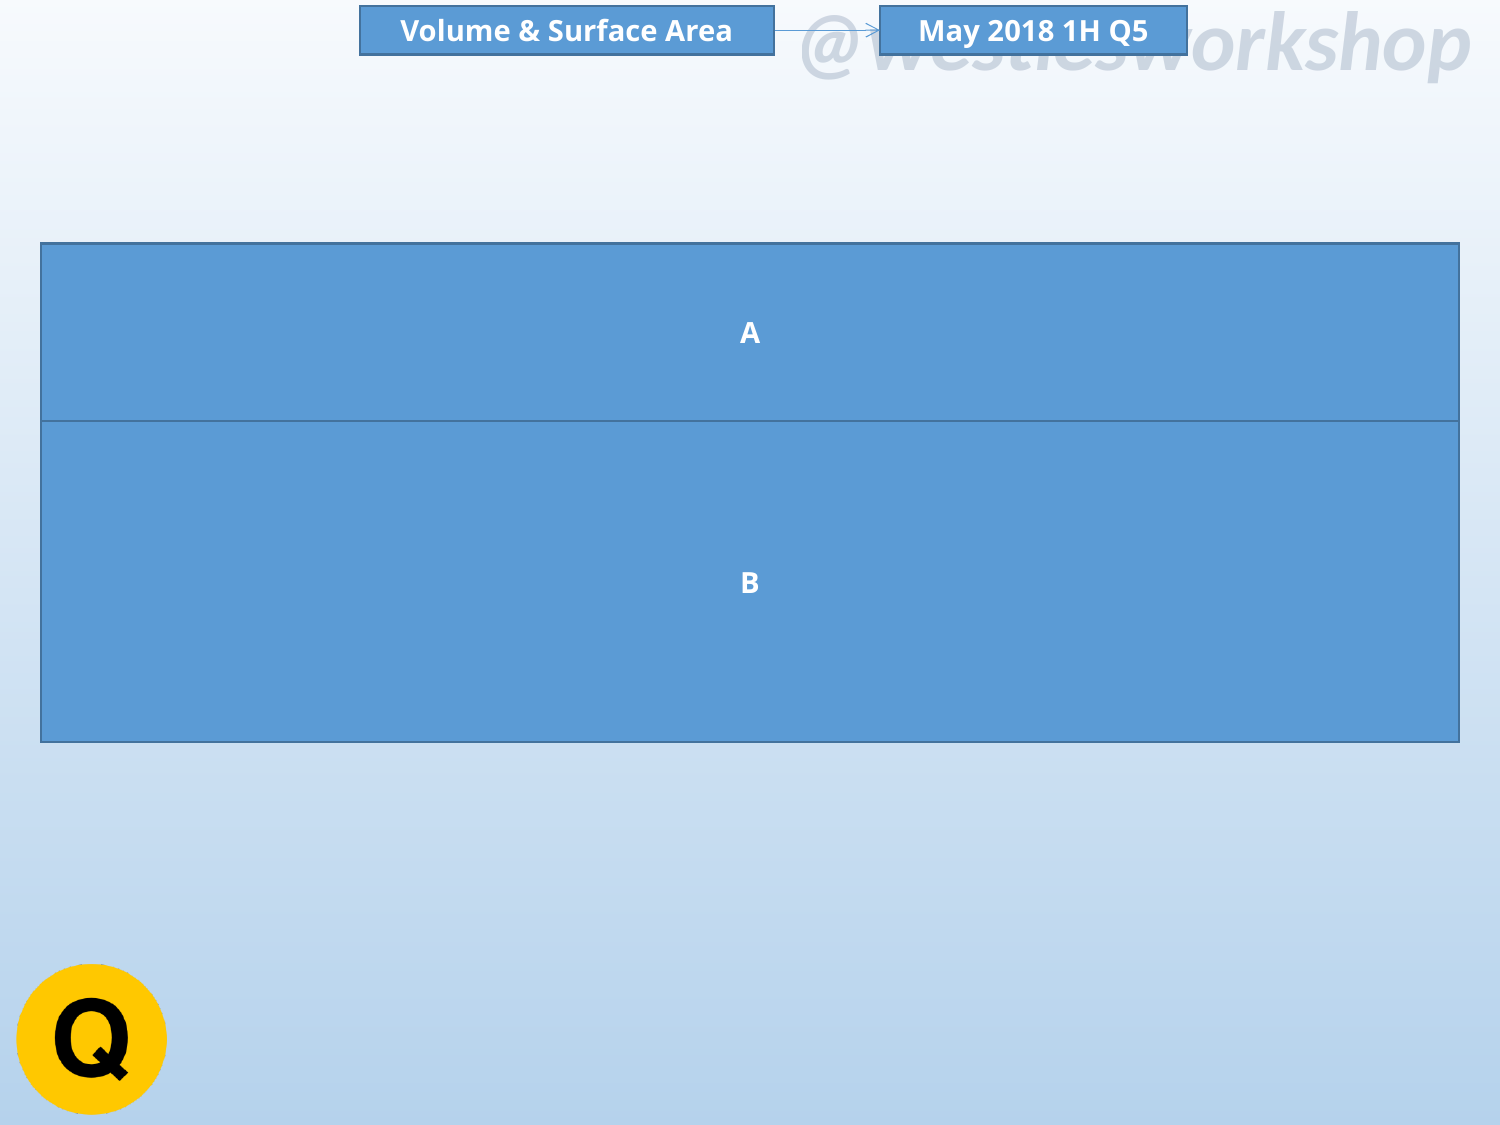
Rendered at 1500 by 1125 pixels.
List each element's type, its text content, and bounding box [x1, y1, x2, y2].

text_box Volume & Surface Area [359, 5, 775, 56]
picture [41, 243, 1459, 742]
picture [0, 940, 191, 1125]
text_box May 2018 1H Q5 [879, 5, 1188, 56]
